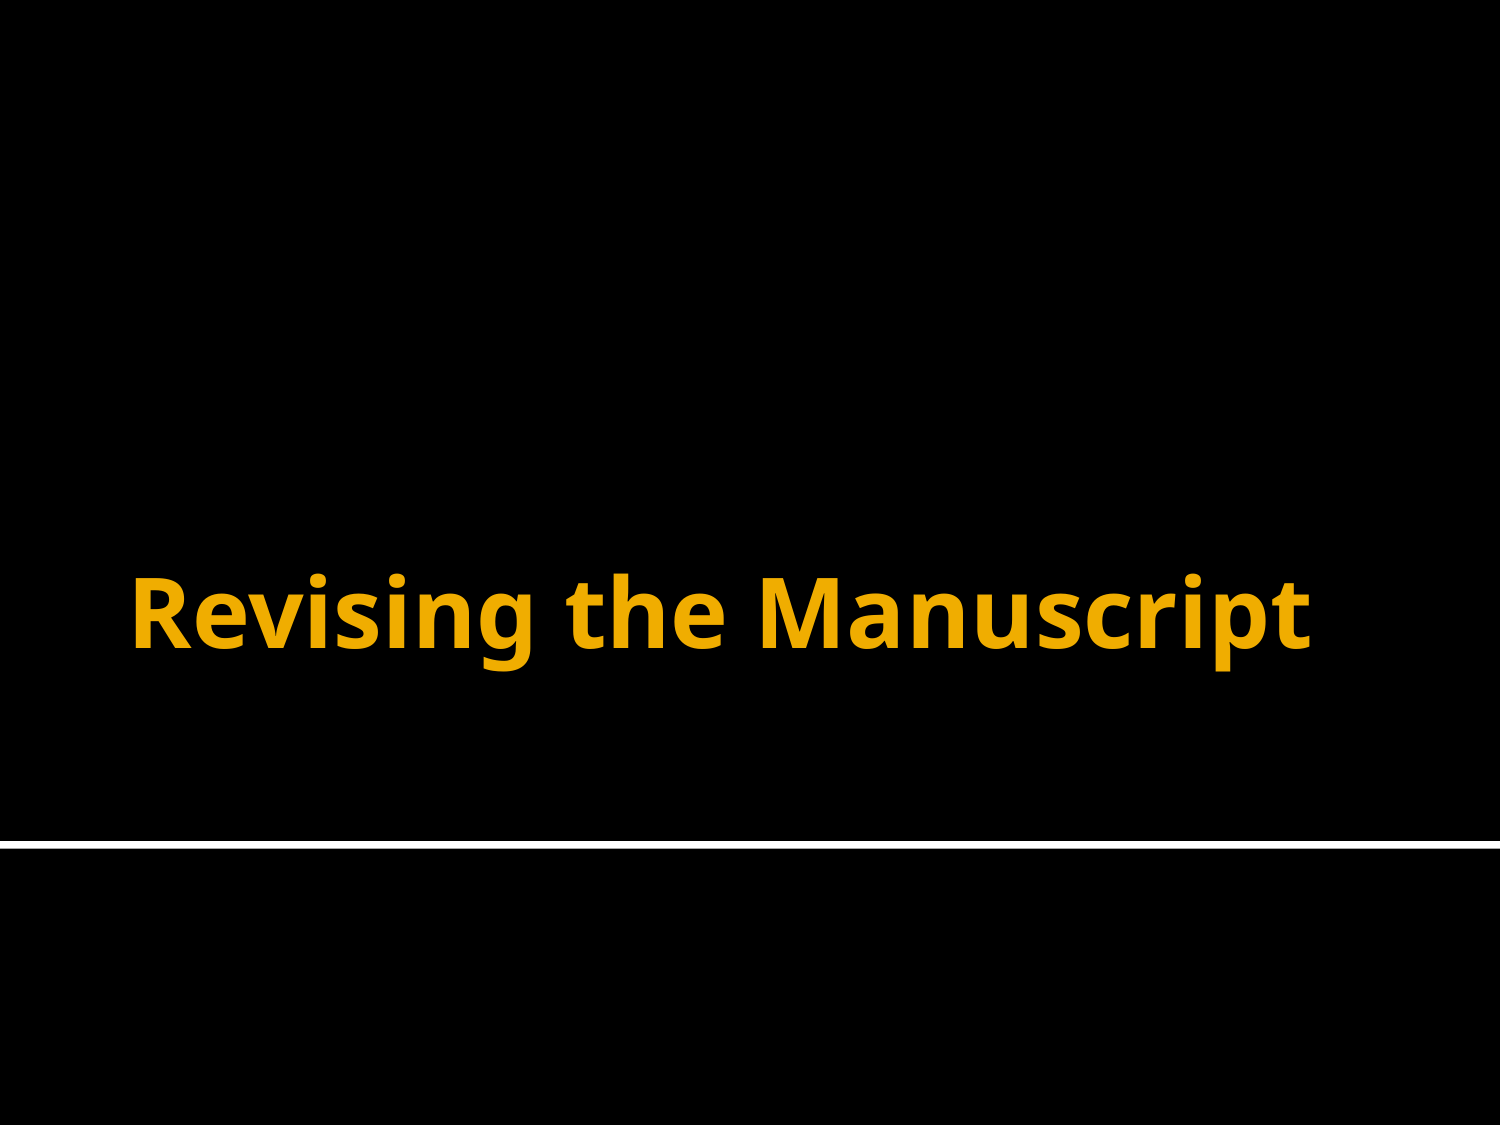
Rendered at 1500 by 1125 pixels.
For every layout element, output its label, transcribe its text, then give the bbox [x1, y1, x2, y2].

title Revising the Manuscript [112, 550, 1438, 825]
